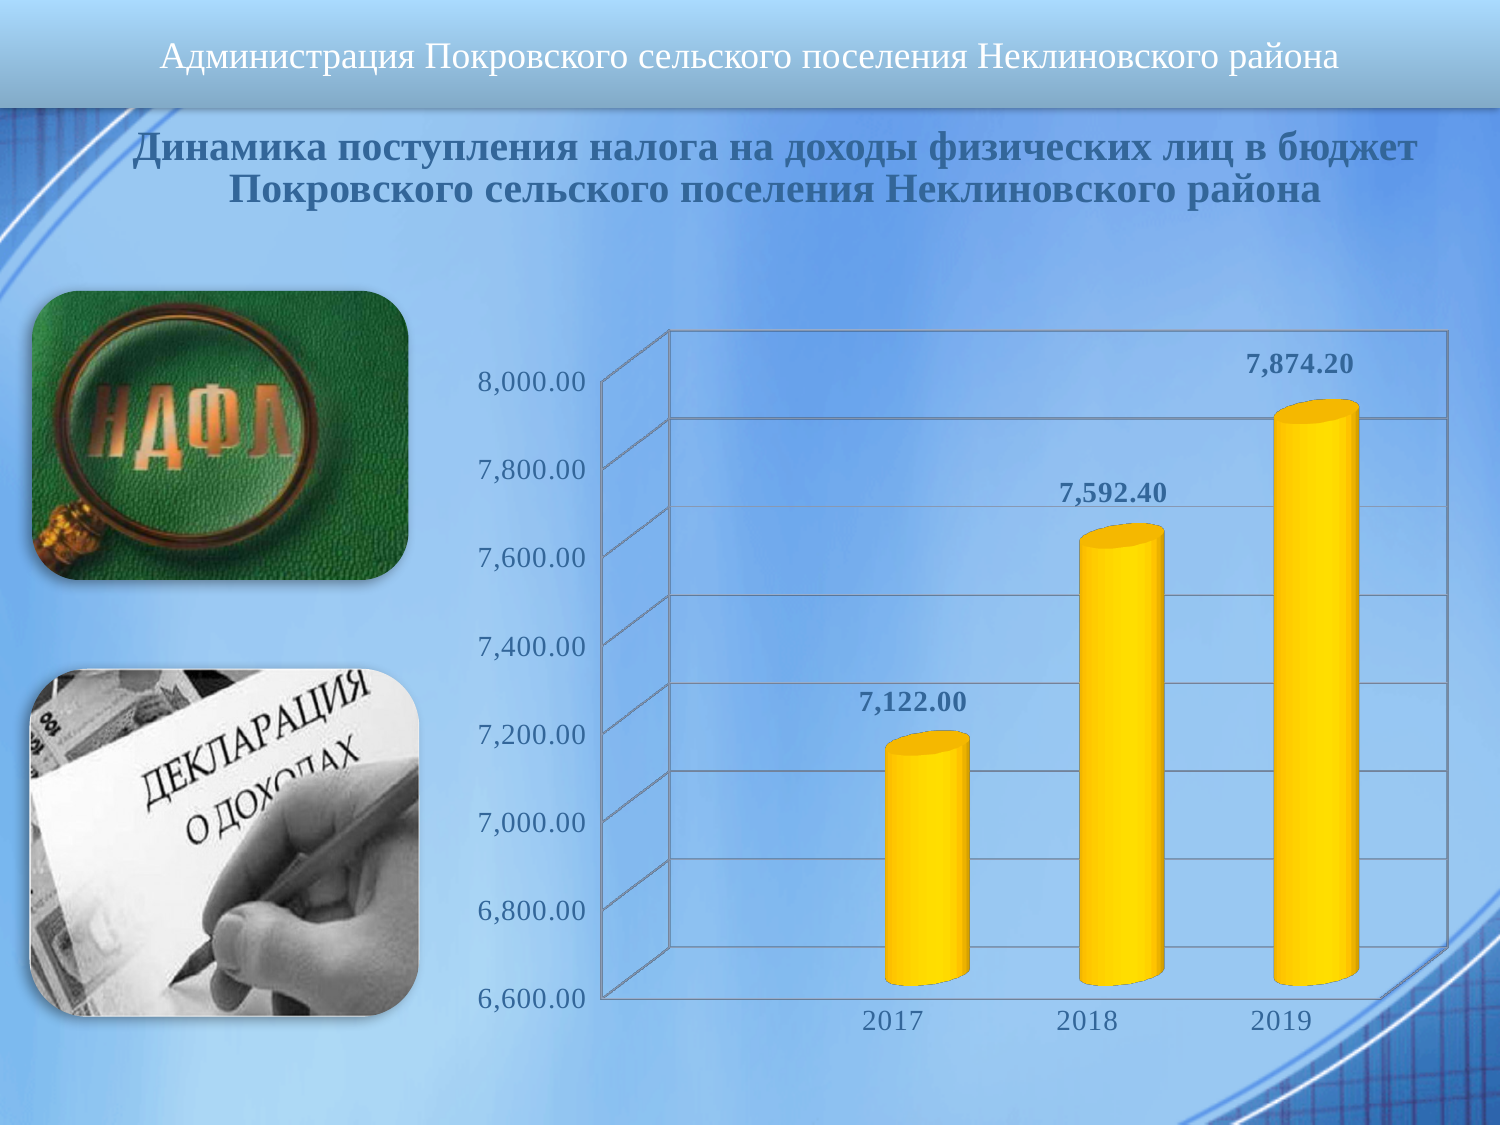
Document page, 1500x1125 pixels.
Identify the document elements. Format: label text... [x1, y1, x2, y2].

chart [405, 243, 1456, 1071]
picture [0, 108, 1500, 1125]
text_box Администрация Покровского сельского поселения Неклиновского района [0, 0, 1500, 108]
title Динамика поступления налога на доходы физических лиц в бюджет Покровского сельского поселения Неклиновского района [100, 116, 1451, 219]
